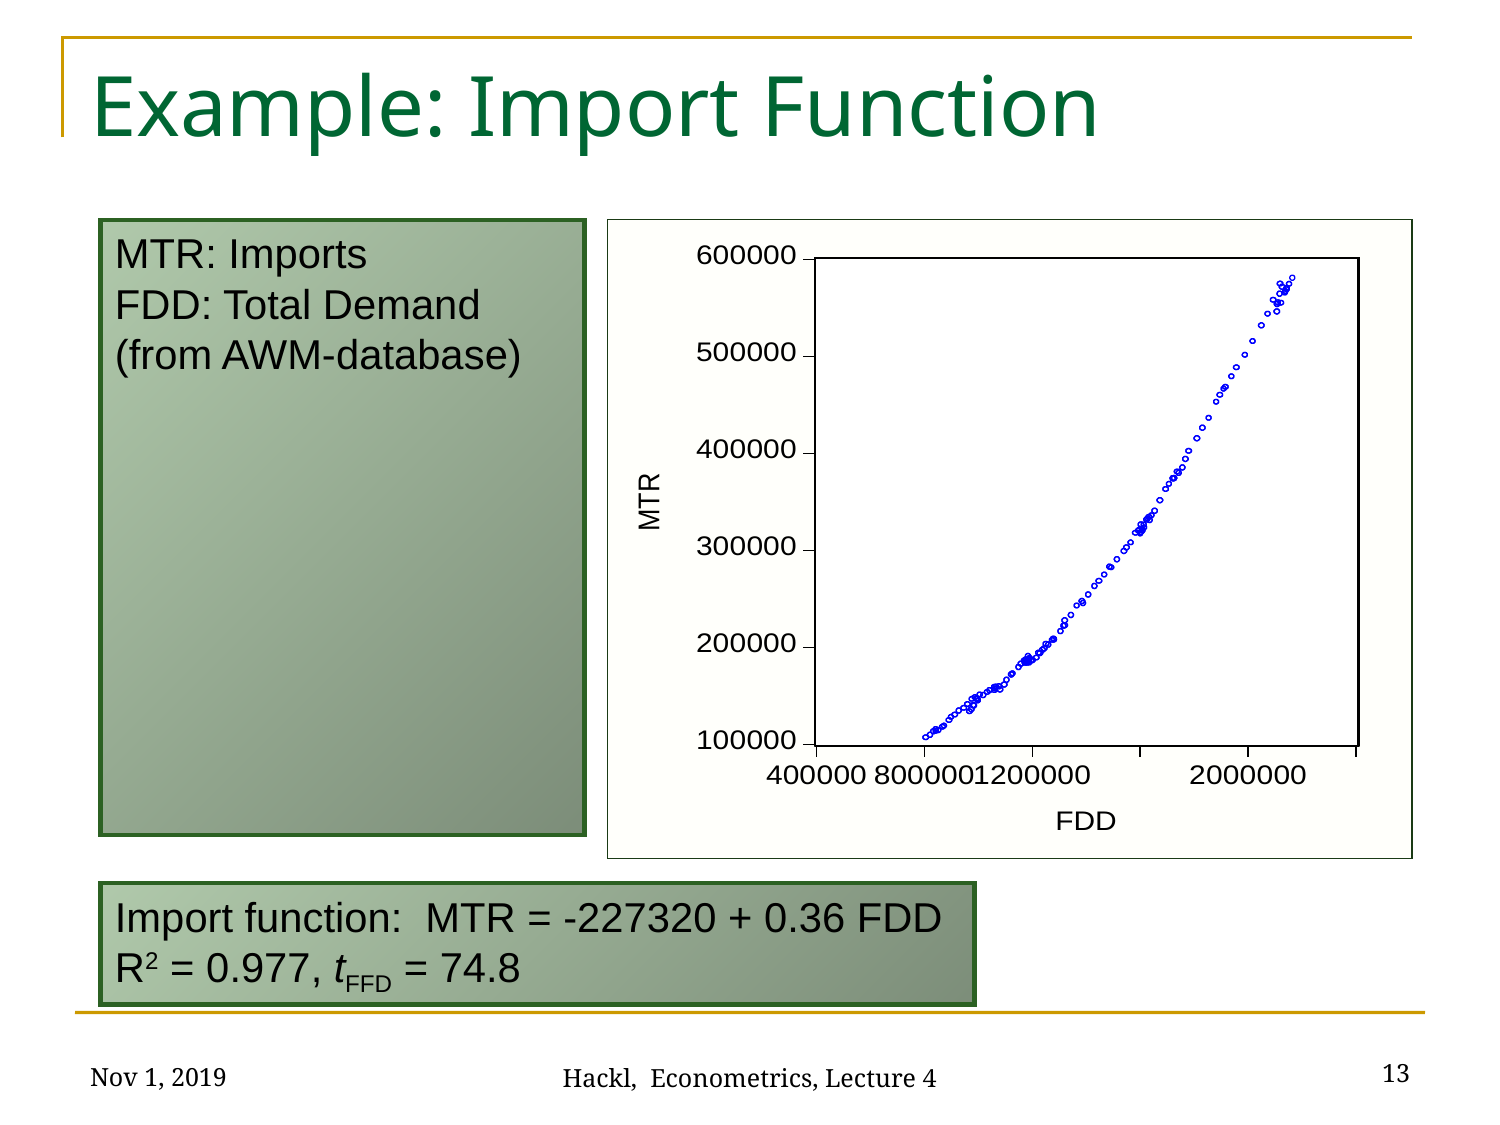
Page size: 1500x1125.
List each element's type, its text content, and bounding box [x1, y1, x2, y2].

text_box Import function: MTR = -227320 + 0.36 FDD R2 = 0.977, tFFD = 74.8 [100, 882, 975, 1005]
footer Hackl, Econometrics, Lecture 4 [512, 1024, 988, 1101]
title Example: Import Function [74, 45, 1426, 233]
slide_number 13 [1074, 1023, 1426, 1100]
text_box MTR: Imports FDD: Total Demand (from AWM-database) [100, 219, 585, 835]
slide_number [74, 1023, 426, 1100]
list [608, 219, 1412, 858]
